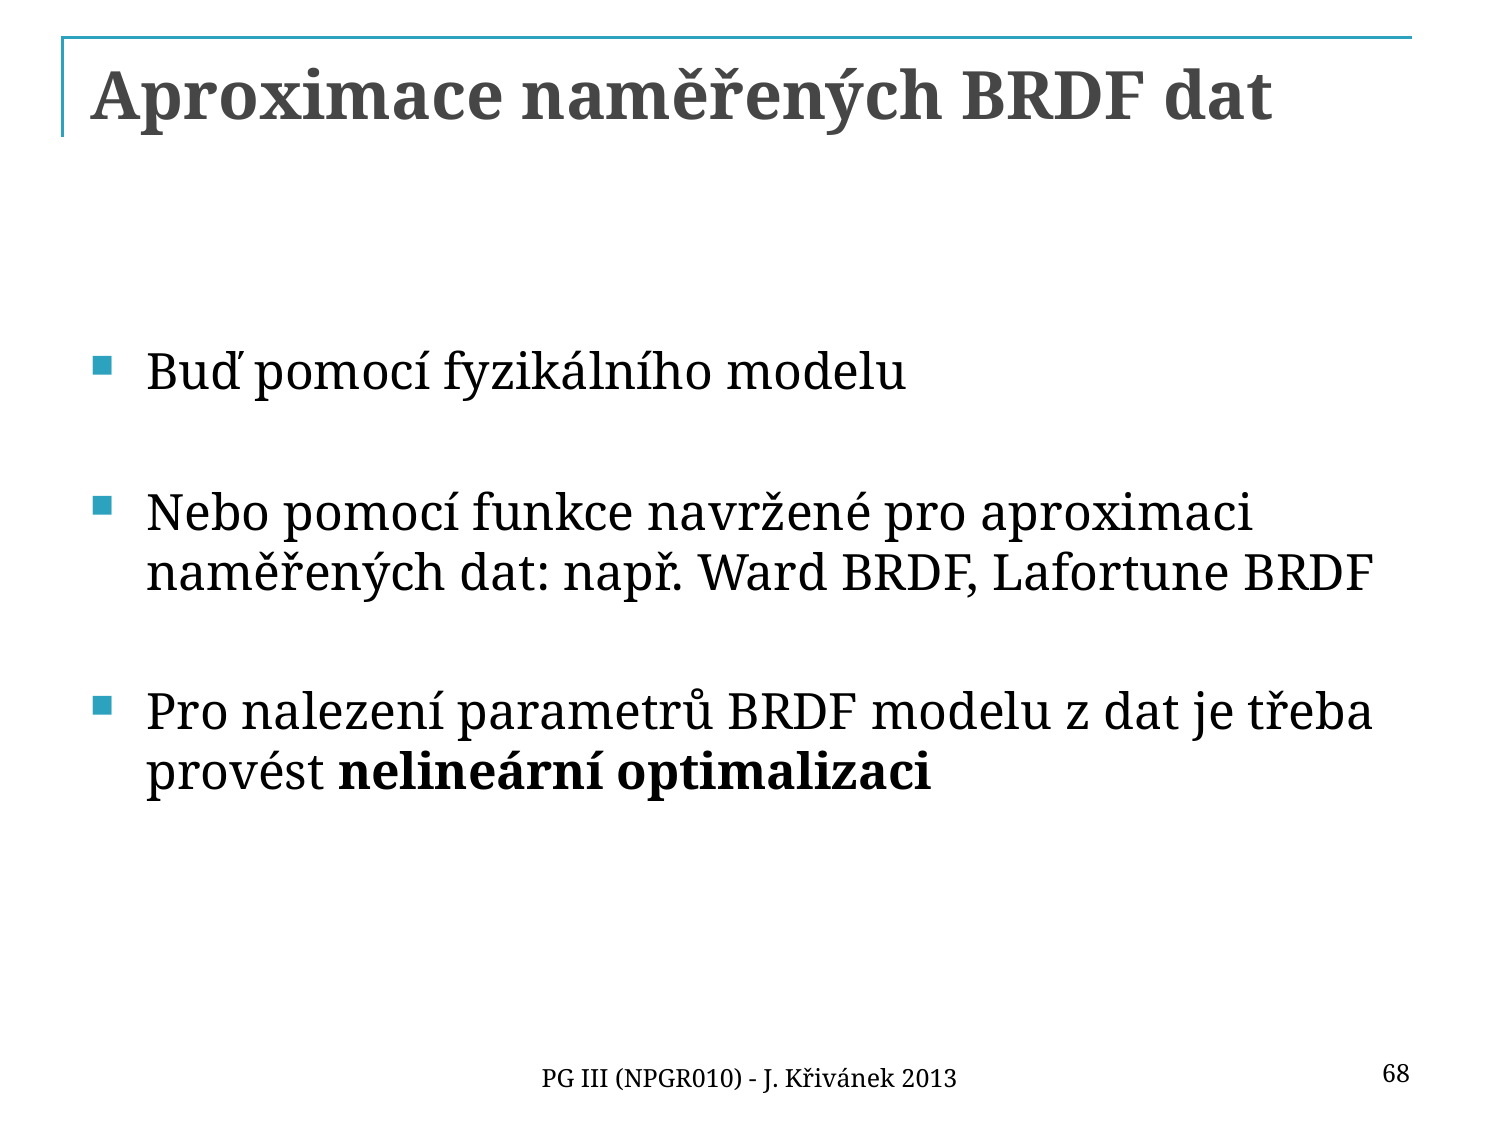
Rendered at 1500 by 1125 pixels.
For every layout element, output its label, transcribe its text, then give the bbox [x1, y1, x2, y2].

slide_number 68 [1074, 1023, 1426, 1100]
title Aproximace naměřených BRDF dat [74, 45, 1426, 233]
list Buď pomocí fyzikálního modelu Nebo pomocí funkce navržené pro aproximaci naměřených dat: např. Ward BRDF, Lafortune BRDF Pro nalezení parametrů BRDF modelu z dat je třeba provést nelineární optimalizaci [74, 262, 1426, 1006]
footer PG III (NPGR010) - J. Křivánek 2013 [512, 1024, 988, 1101]
